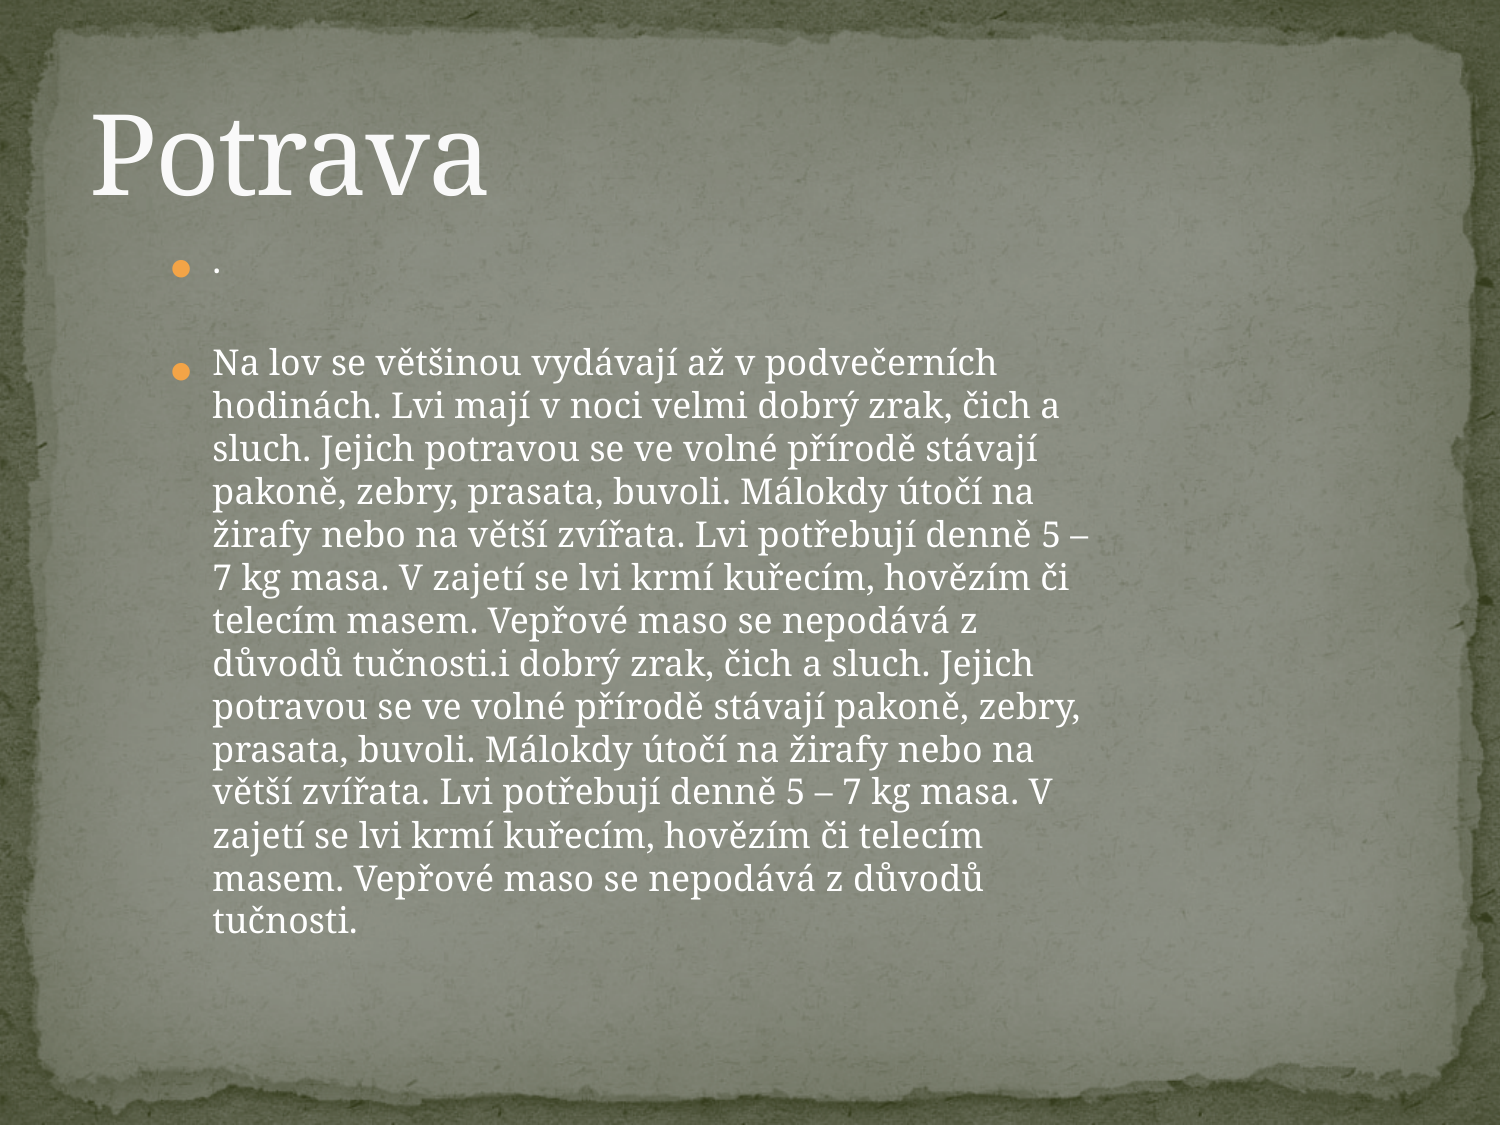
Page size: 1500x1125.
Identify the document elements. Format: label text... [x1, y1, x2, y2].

list . Na lov se většinou vydávají až v podvečerních hodinách. Lvi mají v noci velmi dobrý zrak, čich a sluch. Jejich potravou se ve volné přírodě stávají pakoně, zebry, prasata, buvoli. Málokdy útočí na žirafy nebo na větší zvířata. Lvi potřebují denně 5 – 7 kg masa. V zajetí se lvi krmí kuřecím, hovězím či telecím masem. Vepřové maso se nepodává z důvodů tučnosti.i dobrý zrak, čich a sluch. Jejich potravou se ve volné přírodě stávají pakoně, zebry, prasata, buvoli. Málokdy útočí na žirafy nebo na větší zvířata. Lvi potřebují denně 5 – 7 kg masa. V zajetí se lvi krmí kuřecím, hovězím či telecím masem. Vepřové maso se nepodává z důvodů tučnosti. [159, 220, 1105, 1000]
title Potrava [74, 24, 1425, 225]
